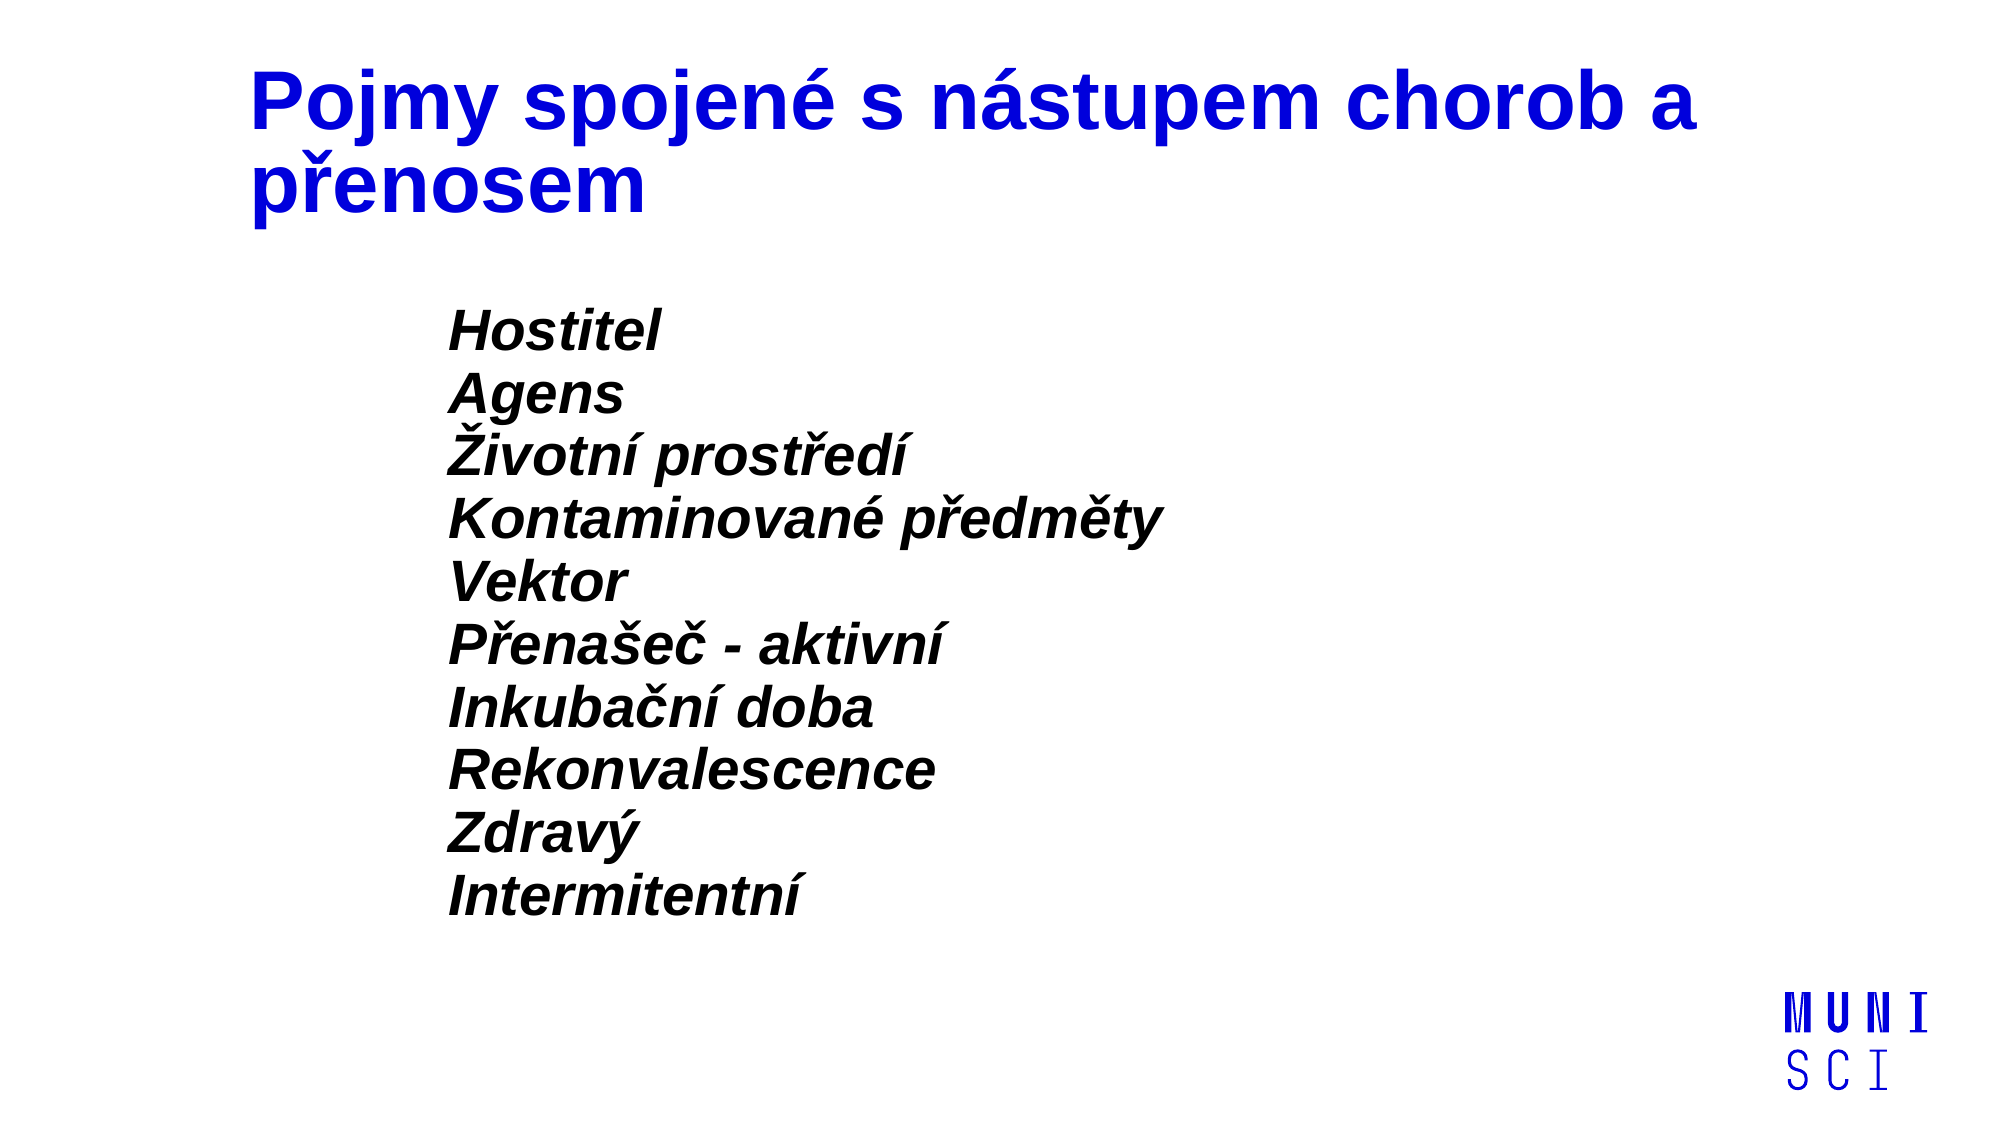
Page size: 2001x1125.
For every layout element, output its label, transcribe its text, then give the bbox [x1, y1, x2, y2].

list Hostitel Agens Životní prostředí Kontaminované předměty Vektor Přenašeč - aktivní Inkubační doba Rekonvalescence Zdravý Intermitentní [448, 299, 1724, 1125]
title Pojmy spojené s nástupem chorob a přenosem [249, 62, 1750, 250]
